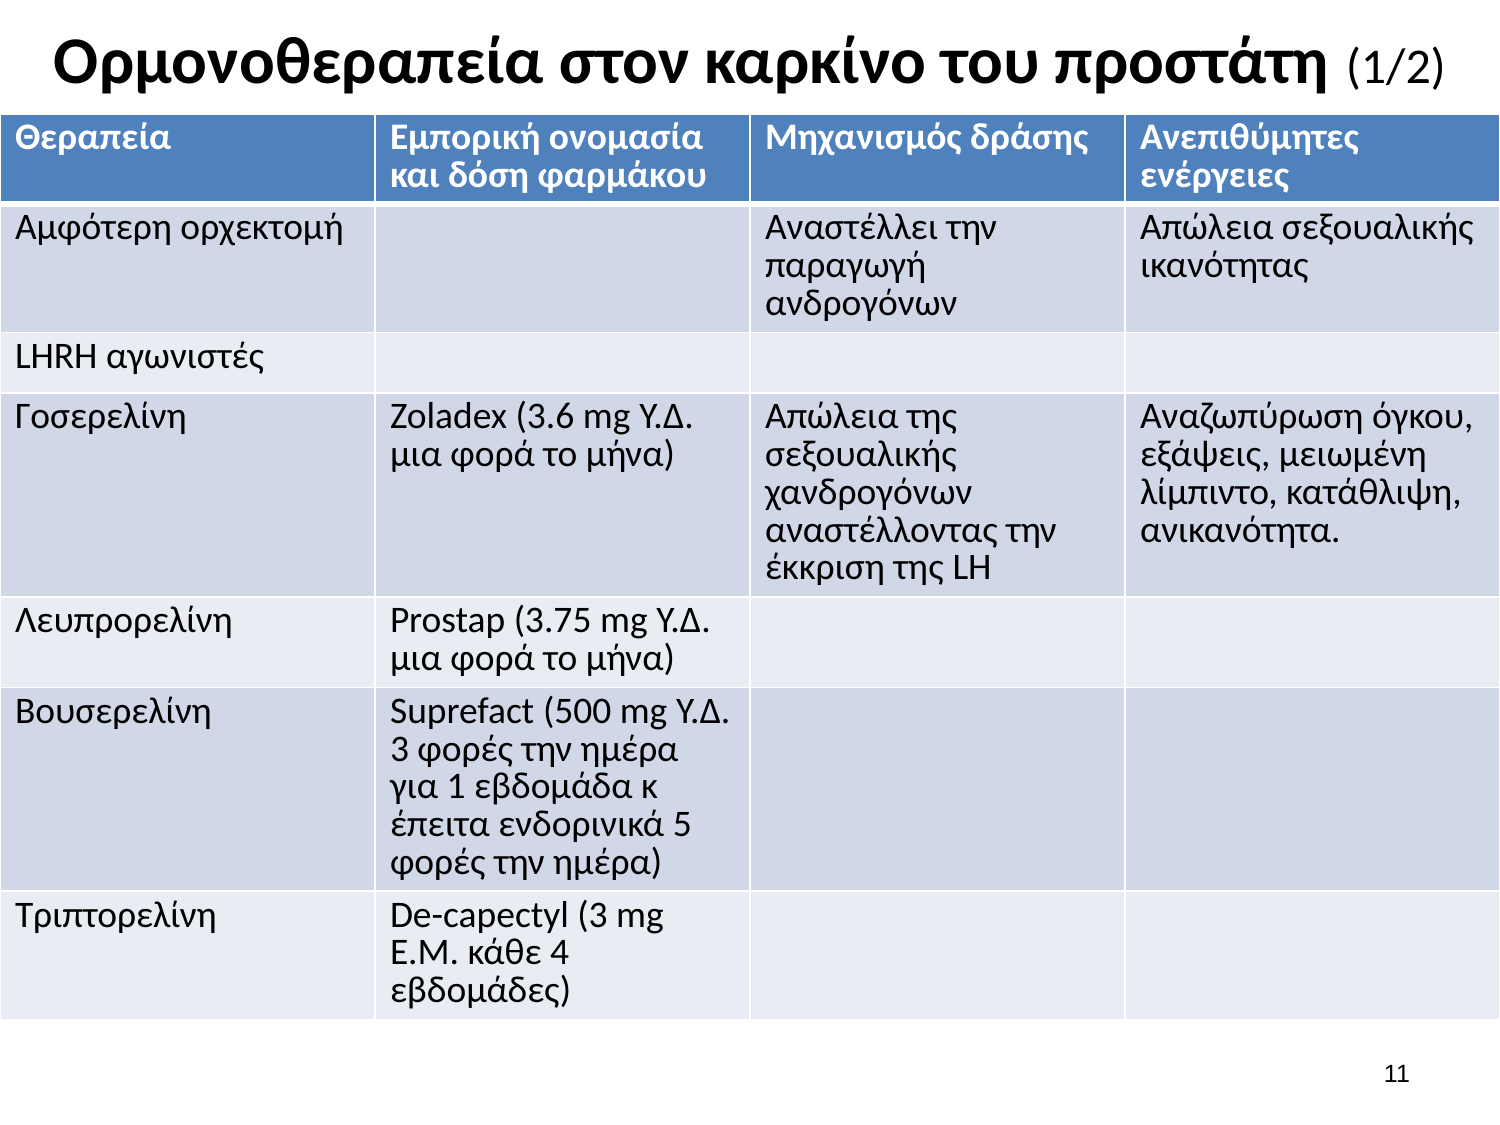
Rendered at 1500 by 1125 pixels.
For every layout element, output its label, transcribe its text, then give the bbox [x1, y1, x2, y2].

table_header Εμπορική ονομασία και δόση φαρμάκου [376, 115, 749, 201]
table_cell De-capectyl (3 mg Ε.Μ. κάθε 4 εβδομάδες) [376, 892, 749, 1019]
table_cell LHRH αγωνιστές [1, 333, 374, 392]
table_cell [376, 207, 749, 332]
slide_number 10 [1074, 1042, 1425, 1103]
table_header Θεραπεία [1, 115, 374, 201]
table_cell Γοσερελίνη [1, 394, 374, 596]
table_cell [376, 333, 749, 392]
table_cell Απώλεια σεξουαλικής ικανότητας [1126, 207, 1499, 332]
title Ορμονοθεραπεία στον καρκίνο του προστάτη (1/2) [0, 0, 1500, 113]
table_cell Λευπρορελίνη [1, 598, 374, 687]
table_cell Zoladex (3.6 mg Υ.Δ. μια φορά το μήνα) [376, 394, 749, 596]
table_cell Αναστέλλει την παραγωγή ανδρογόνων [751, 207, 1124, 332]
table_cell [1126, 333, 1499, 392]
table_cell Τριπτορελίνη [1, 892, 374, 1019]
table_cell Αμφότερη ορχεκτομή [1, 207, 374, 332]
table_cell Απώλεια της σεξουαλικής χανδρογόνων αναστέλλοντας την έκκριση της LH [751, 394, 1124, 596]
table_cell [1126, 892, 1499, 1019]
table_cell Suprefact (500 mg Υ.Δ. 3 φορές την ημέρα για 1 εβδομάδα κ έπειτα ενδορινικά 5 φορές την ημέρα) [376, 688, 749, 890]
table_cell [751, 333, 1124, 392]
table_cell [1126, 598, 1499, 687]
table_cell Αναζωπύρωση όγκου, εξάψεις, μειωμένη λίμπιντο, κατάθλιψη, ανικανότητα. [1126, 394, 1499, 596]
table_header Μηχανισμός δράσης [751, 115, 1124, 201]
table_cell [751, 892, 1124, 1019]
table_cell [1126, 688, 1499, 890]
table_cell [751, 598, 1124, 687]
table_cell Prostap (3.75 mg Υ.Δ. μια φορά το μήνα) [376, 598, 749, 687]
table_header Ανεπιθύμητες ενέργειες [1126, 115, 1499, 201]
table_cell [751, 688, 1124, 890]
table_cell Βουσερελίνη [1, 688, 374, 890]
